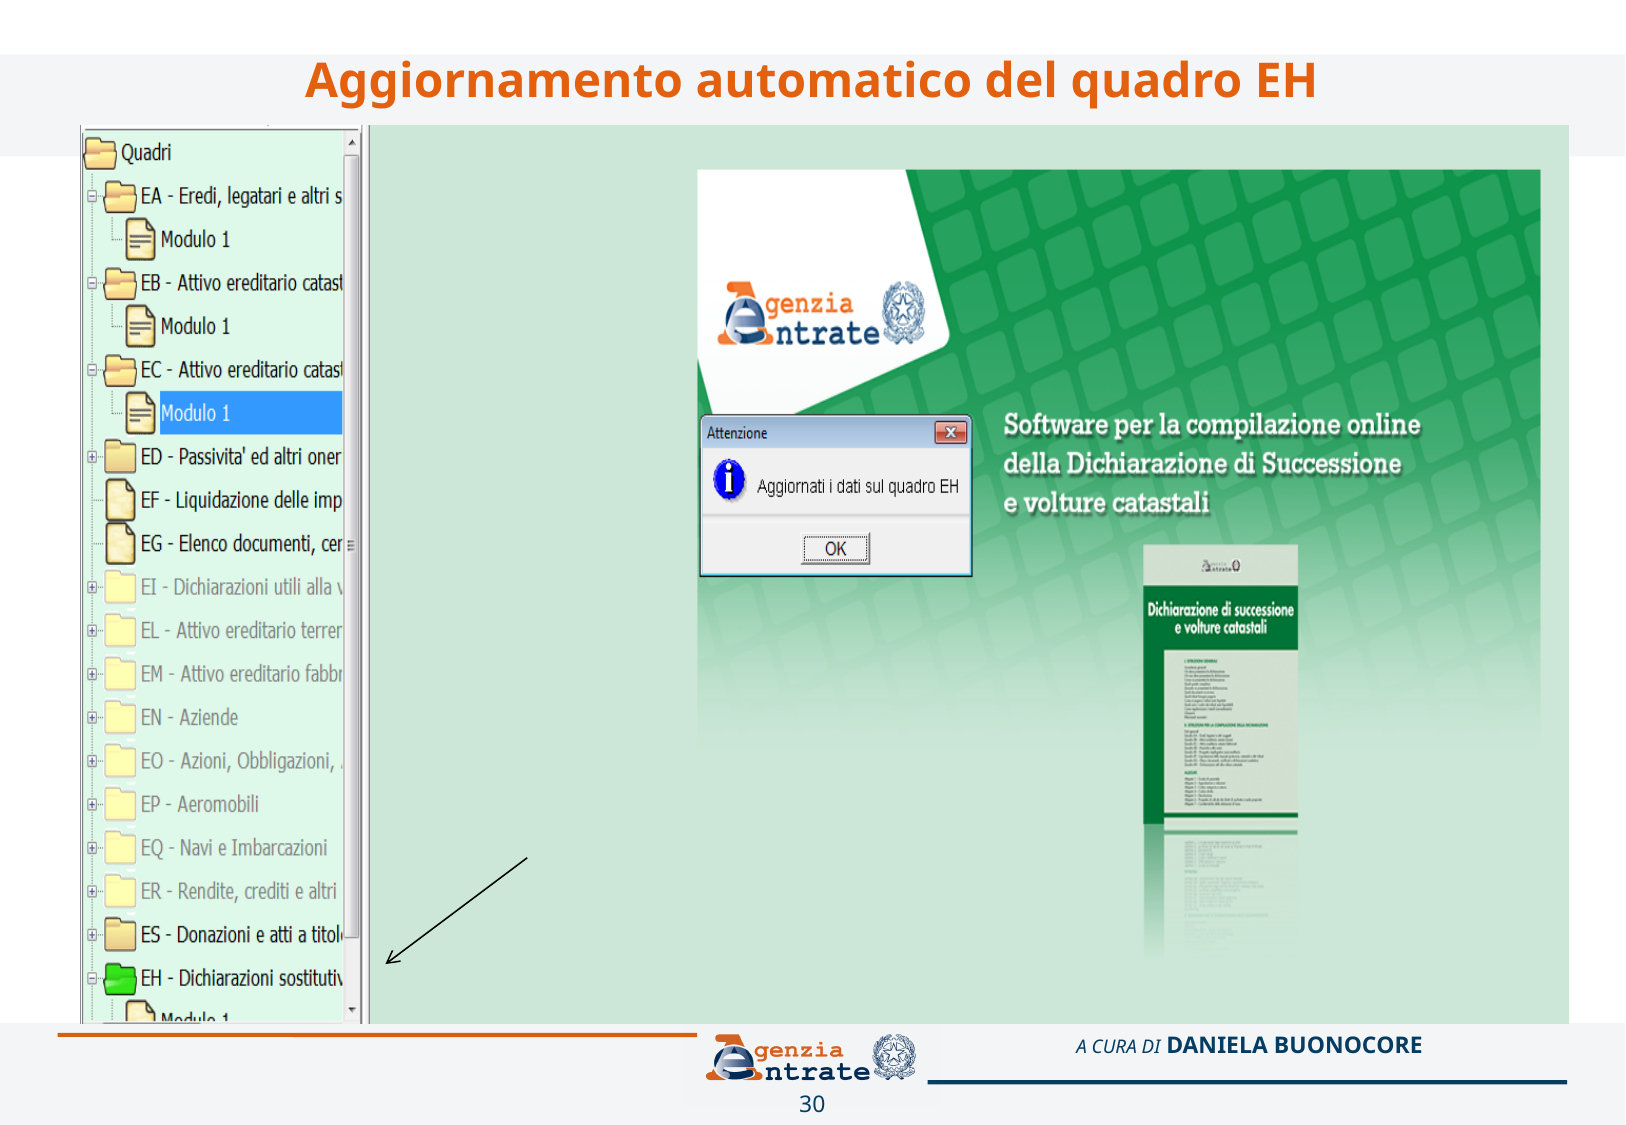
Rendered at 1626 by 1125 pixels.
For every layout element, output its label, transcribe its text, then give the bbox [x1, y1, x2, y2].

picture [79, 125, 1569, 1106]
slide_number 30 [741, 1082, 884, 1125]
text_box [385, 857, 528, 965]
title Aggiornamento automatico del quadro EH [80, 18, 1544, 124]
